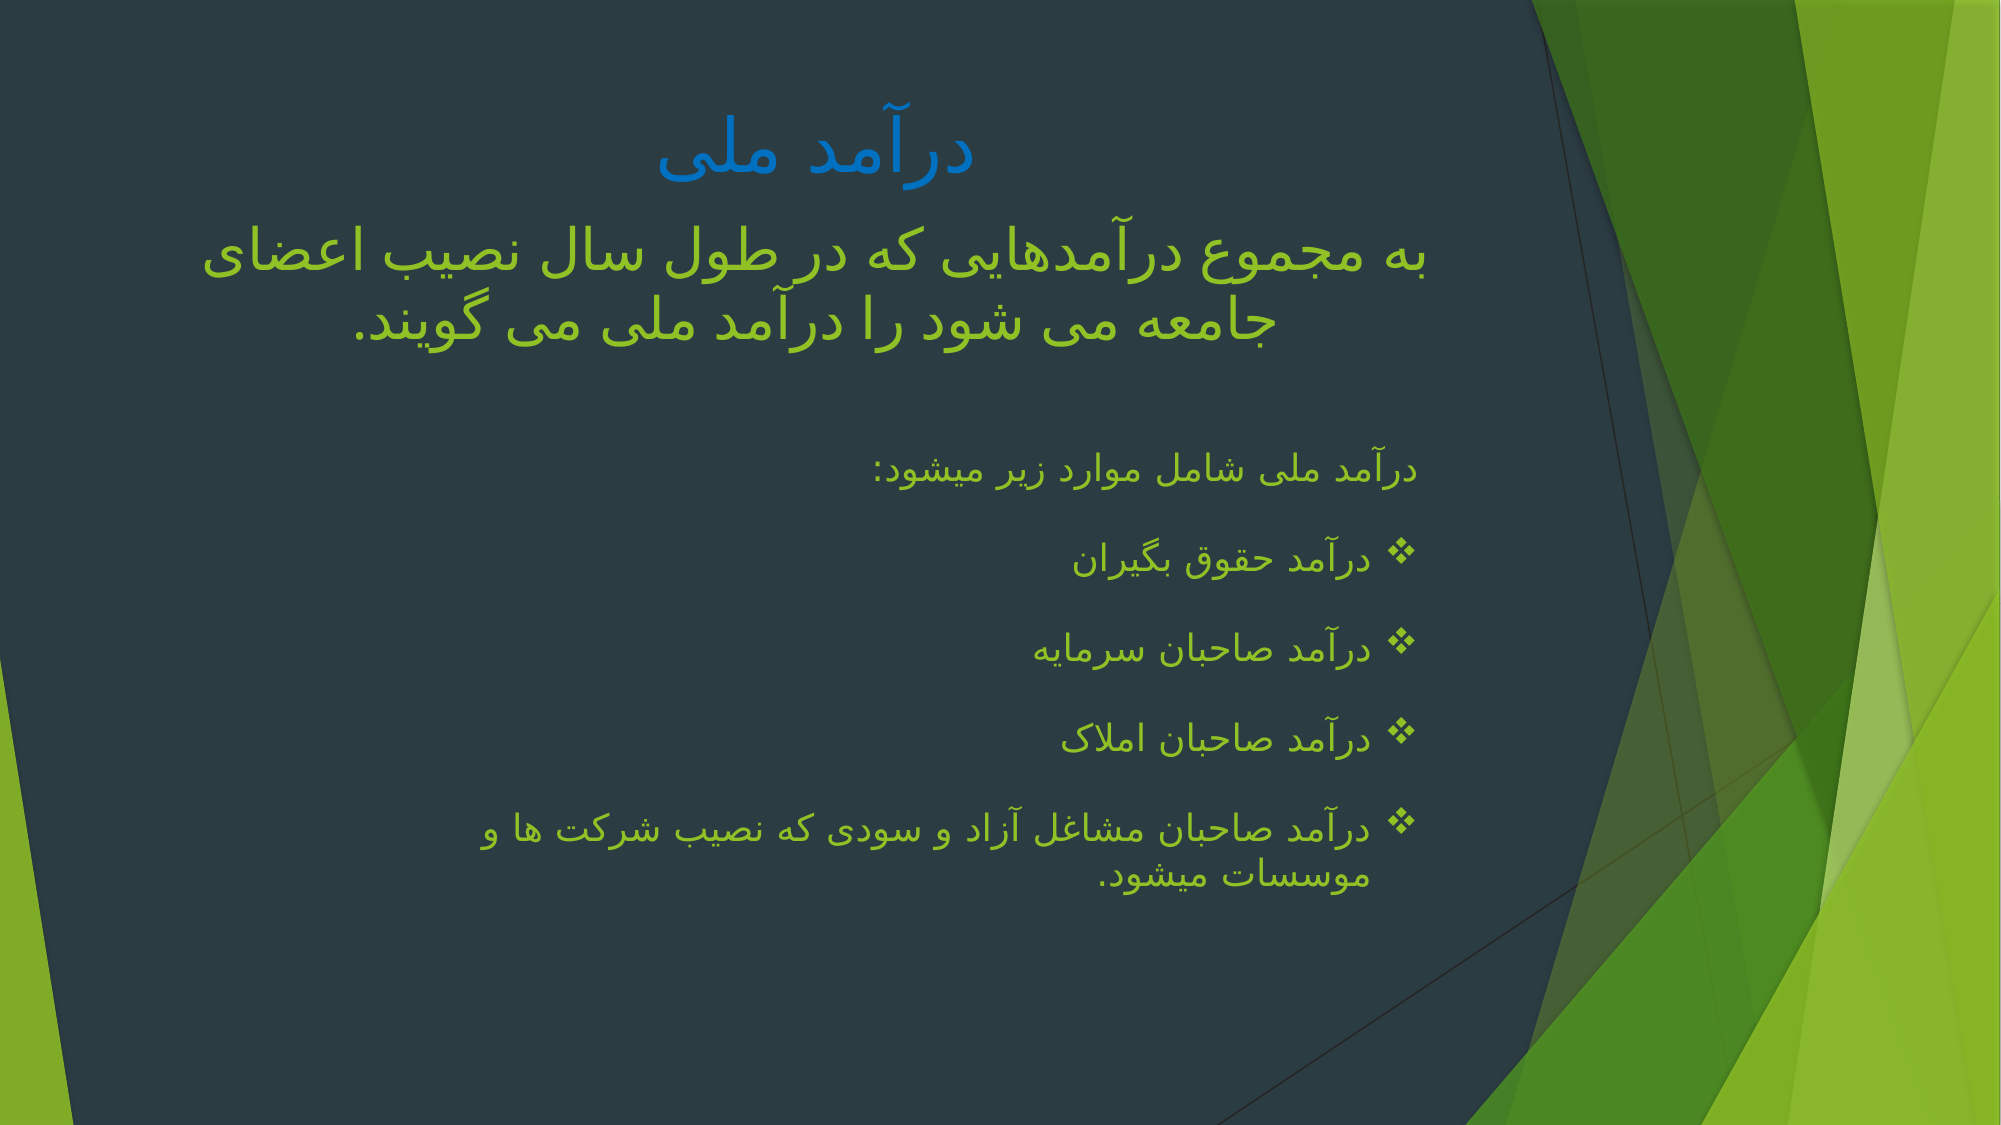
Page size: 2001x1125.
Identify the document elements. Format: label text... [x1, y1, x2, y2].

title درآمد ملی [111, 89, 1522, 204]
text_box درآمد ملی شامل موارد زیر میشود: درآمد حقوق بگیران درآمد صاحبان سرمایه درآمد صاحبان املاک درآمد صاحبان مشاغل آزاد و سودی که نصیب شرکت ها و موسسات میشود. [417, 436, 1434, 947]
list به مجموع درآمدهایی که در طول سال نصیب اعضای جامعه می شود را درآمد ملی می گویند. [111, 204, 1522, 384]
